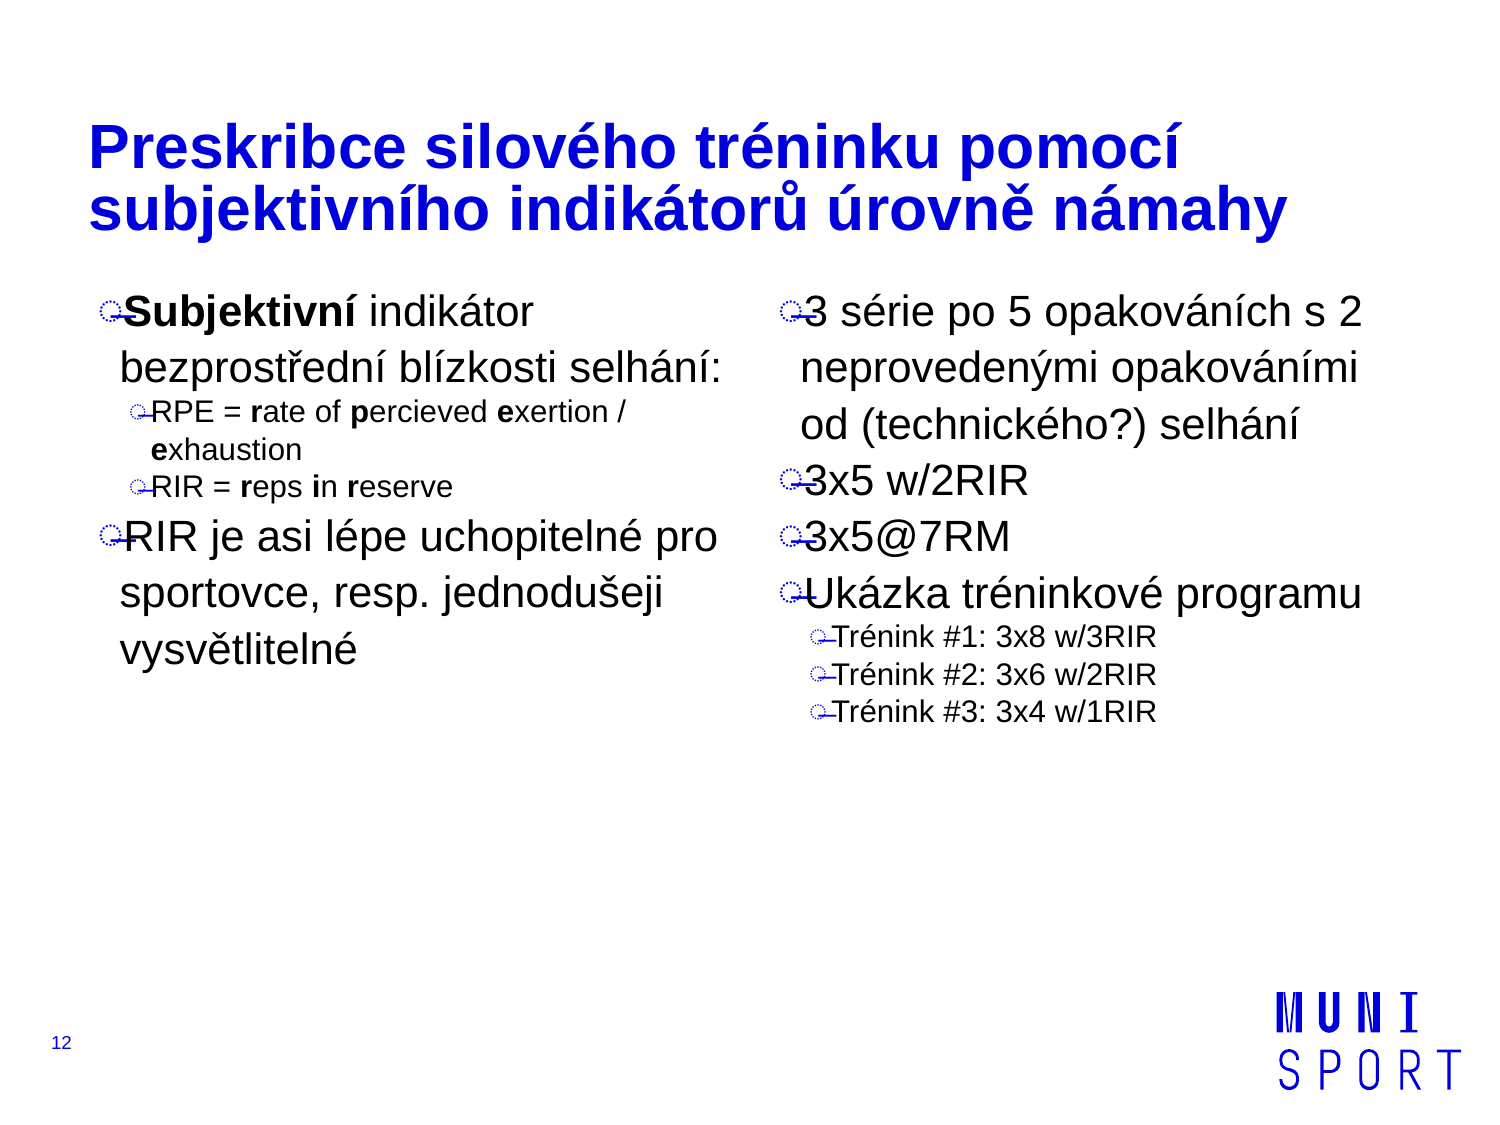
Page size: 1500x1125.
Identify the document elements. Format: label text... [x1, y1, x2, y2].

title Preskribce silového tréninku pomocí subjektivního indikátorů úrovně námahy [88, 118, 1412, 193]
slide_number 12 [50, 1021, 82, 1063]
list Subjektivní indikátor bezprostřední blízkosti selhání: RPE = rate of percieved exertion / exhaustion RIR = reps in reserve RIR je asi lépe uchopitelné pro sportovce, resp. jednodušeji vysvětlitelné [88, 279, 731, 959]
list 3 série po 5 opakováních s 2 neprovedenými opakováními od (technického?) selhání 3x5 w/2RIR 3x5@7RM Ukázka tréninkové programu Trénink #1: 3x8 w/3RIR Trénink #2: 3x6 w/2RIR Trénink #3: 3x4 w/1RIR [769, 279, 1412, 959]
